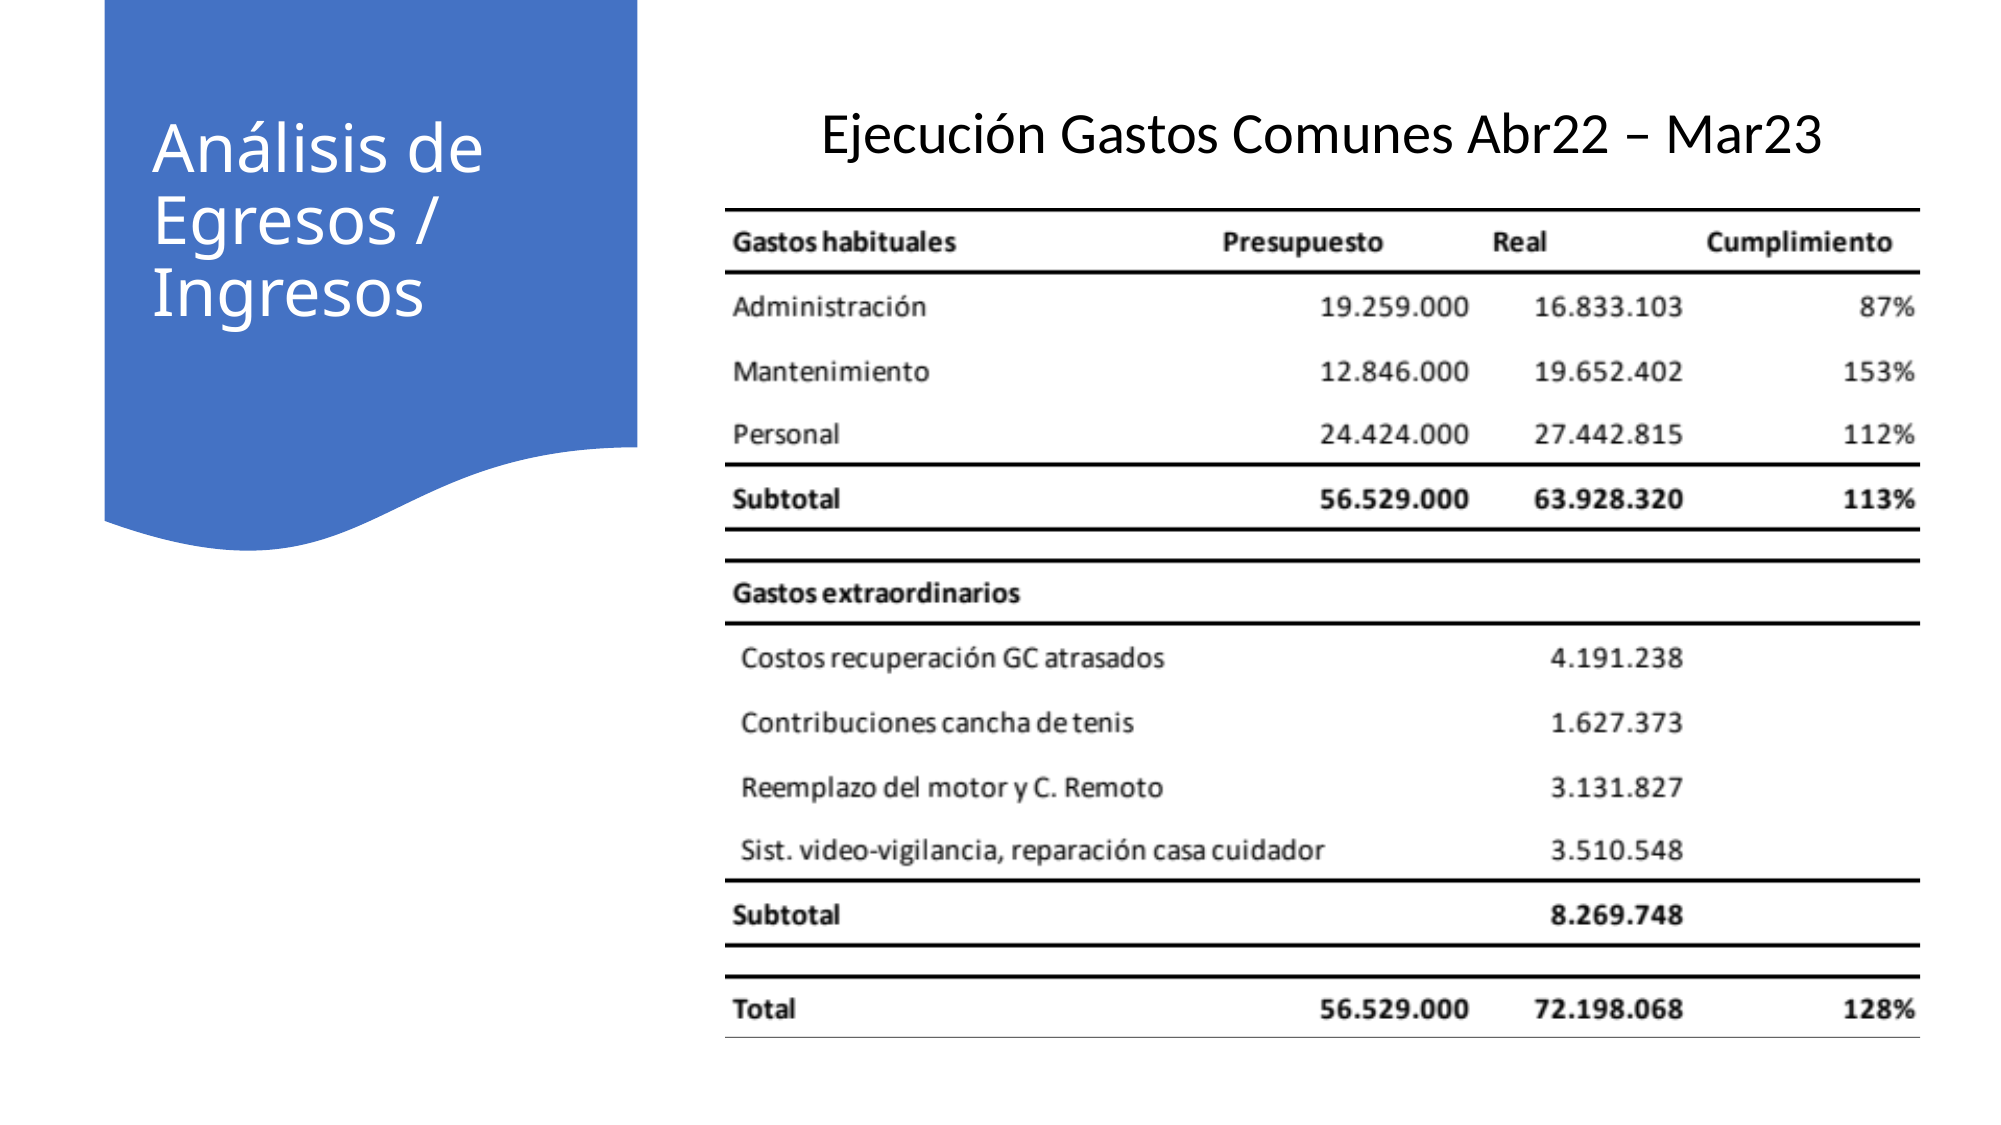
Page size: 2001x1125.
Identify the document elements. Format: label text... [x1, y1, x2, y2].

text_box [103, 0, 639, 552]
text_box Ejecución Gastos Comunes Abr22 – Mar23 [806, 87, 1839, 173]
title Análisis de Egresos / Ingresos [137, 28, 604, 417]
picture [724, 208, 1921, 1038]
